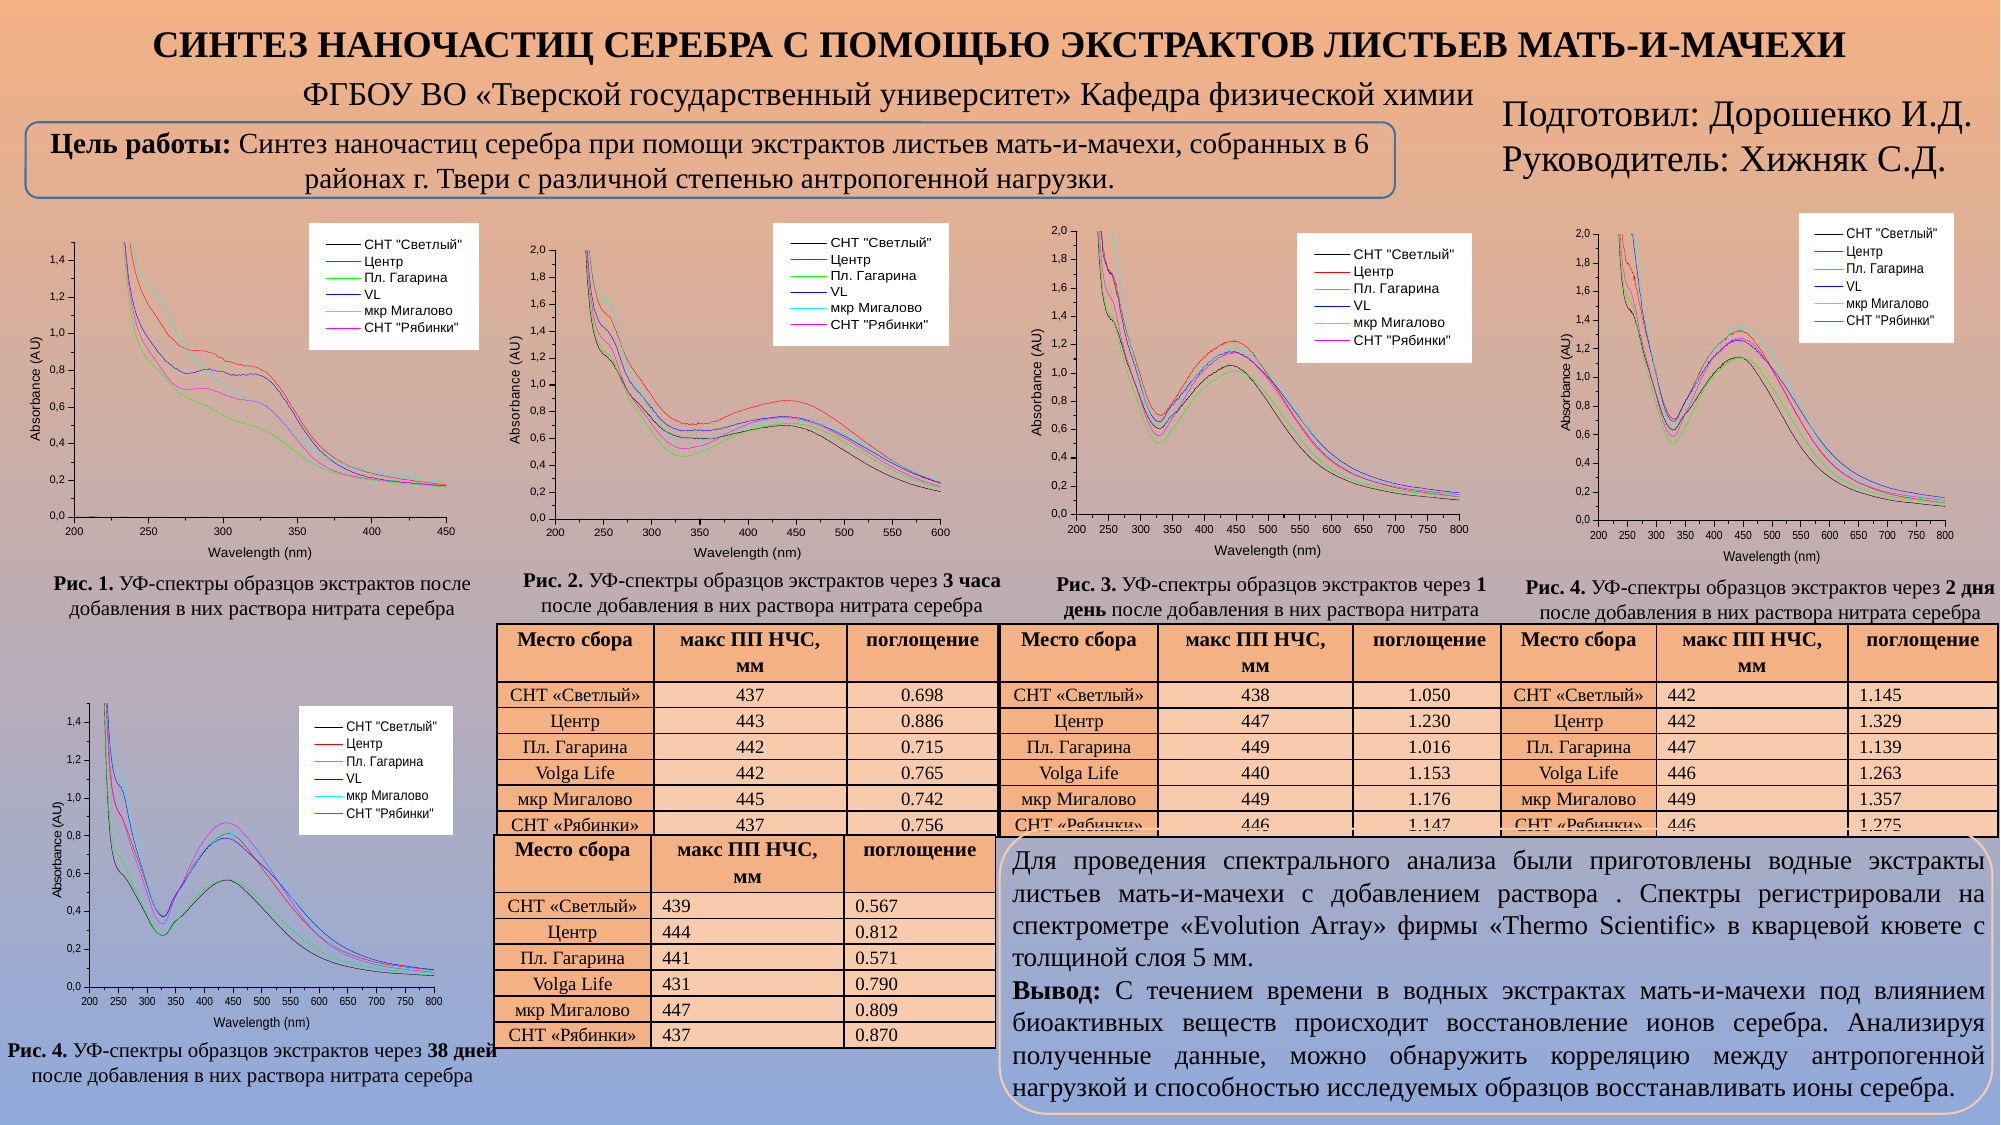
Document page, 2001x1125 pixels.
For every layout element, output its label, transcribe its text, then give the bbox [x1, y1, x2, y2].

table_cell 1.016 [1354, 734, 1500, 759]
table_cell 0.809 [845, 997, 995, 1021]
text_box Рис. 1. УФ-спектры образцов экстрактов после добавления в них раствора нитрата серебра [10, 591, 515, 628]
table_cell СНТ «Светлый» [1001, 683, 1157, 707]
text_box Цель работы: Синтез наночастиц серебра при помощи экстрактов листьев мать-и-мачехи, собранных в 6 районах г. Твери с различной степенью антропогенной нагрузки. [30, 116, 1390, 123]
table_header поглощение [1849, 625, 1997, 681]
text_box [477, 195, 980, 591]
table_cell 0.870 [845, 1023, 995, 1047]
table_cell 446 [1657, 760, 1847, 785]
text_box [999, 195, 1501, 591]
table_cell СНТ «Светлый» [506, 683, 653, 707]
table_cell 440 [1159, 760, 1352, 785]
text_box [24, 121, 1396, 199]
table_cell Volga Life [1001, 760, 1157, 785]
table_cell 1.139 [1849, 734, 1997, 759]
table_cell 0.765 [848, 760, 997, 784]
table_cell 437 [652, 1023, 843, 1047]
table_cell СНТ «Рябинки» [1502, 812, 1656, 827]
table_cell 441 [652, 945, 843, 969]
table_cell Пл. Гагарина [506, 945, 650, 969]
table_header поглощение [845, 836, 995, 892]
text_box ФГБОУ ВО «Тверской государственный университет» Кафедра физической химии [287, 65, 1713, 120]
table_cell Центр [506, 919, 650, 943]
table_header поглощение [1354, 625, 1500, 681]
table_cell 0.742 [848, 786, 997, 810]
table_cell 1.263 [1849, 760, 1997, 785]
text_box [998, 827, 1994, 1115]
table_cell Volga Life [1502, 760, 1656, 785]
table_header Место сбора [506, 836, 650, 892]
table_cell СНТ «Светлый» [506, 893, 650, 918]
table_header макс ПП НЧС, мм [655, 625, 846, 681]
table_header Место сбора [1502, 625, 1656, 681]
table_cell 1.357 [1849, 786, 1997, 810]
table_cell Центр [1001, 709, 1157, 733]
table_cell 443 [655, 708, 846, 733]
table_cell 1.145 [1849, 683, 1997, 707]
table_cell СНТ «Светлый» [1502, 683, 1656, 707]
table_cell 449 [1159, 786, 1352, 810]
table_cell 0.812 [845, 919, 995, 943]
table_cell 1.147 [1354, 812, 1500, 827]
text_box Подготовил: Дорошенко И.Д. Руководитель: Хижняк С.Д. [1487, 81, 2000, 186]
table_cell Volga Life [506, 971, 650, 995]
table_cell 1.275 [1849, 812, 1997, 836]
text_box [38, 591, 947, 597]
text_box Рис. 4. УФ-спектры образцов экстрактов через 38 дней после добавления в них раствора нитрата серебра [0, 1049, 516, 1094]
table_cell 442 [655, 734, 846, 759]
table_cell Пл. Гагарина [1502, 734, 1656, 759]
table_cell 437 [655, 812, 846, 834]
table_cell мкр Мигалово [1502, 786, 1656, 810]
text_box Рис. 2. УФ-спектры образцов экстрактов через 3 часа после добавления в них раствора нитрата серебра [494, 559, 1030, 624]
table_cell 437 [655, 683, 846, 707]
table_cell Volga Life [506, 760, 653, 784]
table_header макс ПП НЧС, мм [1657, 625, 1847, 681]
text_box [0, 657, 506, 1053]
table_cell 447 [1657, 734, 1847, 759]
table_cell 1.176 [1354, 786, 1500, 810]
table_cell 446 [1657, 812, 1847, 827]
table_cell 442 [655, 760, 846, 784]
table_header Место сбора [498, 625, 653, 681]
table_cell 1.050 [1354, 683, 1500, 707]
title СИНТЕЗ НАНОЧАСТИЦ СЕРЕБРА С ПОМОЩЬЮ ЭКСТРАКТОВ ЛИСТЬЕВ МАТЬ-И-МАЧЕХИ [0, 0, 2000, 74]
table_cell 449 [1657, 786, 1847, 810]
table_cell Центр [506, 708, 653, 733]
text_box Рис. 3. УФ-спектры образцов экстрактов через 1 день после добавления в них раствора нитрата серебра [1035, 563, 1508, 623]
table_cell 1.153 [1354, 760, 1500, 785]
table_cell 439 [652, 893, 843, 918]
table_header макс ПП НЧС, мм [652, 836, 843, 892]
table_cell Центр [1502, 709, 1656, 733]
table_cell 0.790 [845, 971, 995, 995]
table_cell 447 [652, 997, 843, 1021]
table_cell 431 [652, 971, 843, 995]
table_cell 442 [1657, 683, 1847, 707]
table_cell Пл. Гагарина [506, 734, 653, 759]
table_header макс ПП НЧС, мм [1159, 625, 1352, 681]
table_header Место сбора [1001, 625, 1157, 681]
table_cell 447 [1159, 709, 1352, 733]
table_cell 0.567 [845, 893, 995, 918]
table_cell 442 [1657, 709, 1847, 733]
table_cell 0.571 [845, 945, 995, 969]
table_cell 0.715 [848, 734, 997, 759]
table_cell 1.329 [1849, 709, 1997, 733]
table_cell 438 [1159, 683, 1352, 707]
table_cell 446 [1159, 812, 1352, 827]
table_cell СНТ «Рябинки» [506, 812, 653, 834]
table_cell 1.230 [1354, 709, 1500, 733]
table_cell мкр Мигалово [506, 997, 650, 1021]
text_box Рис. 4. УФ-спектры образцов экстрактов через 2 дня после добавления в них раствора нитрата серебра [1508, 587, 2000, 632]
table_cell 444 [652, 919, 843, 943]
table_cell мкр Мигалово [506, 786, 653, 810]
table_cell СНТ «Рябинки» [1001, 812, 1157, 836]
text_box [1507, 188, 2000, 587]
table_cell 445 [655, 786, 846, 810]
table_cell 0.886 [848, 708, 997, 733]
table_cell СНТ «Рябинки» [506, 1023, 650, 1047]
table_header поглощение [848, 625, 997, 681]
table_cell мкр Мигалово [1001, 786, 1157, 810]
table_cell 449 [1159, 734, 1352, 759]
table_cell 0.698 [848, 683, 997, 707]
table_cell 0.756 [848, 812, 997, 836]
table_cell Пл. Гагарина [1001, 734, 1157, 759]
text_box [0, 195, 477, 591]
